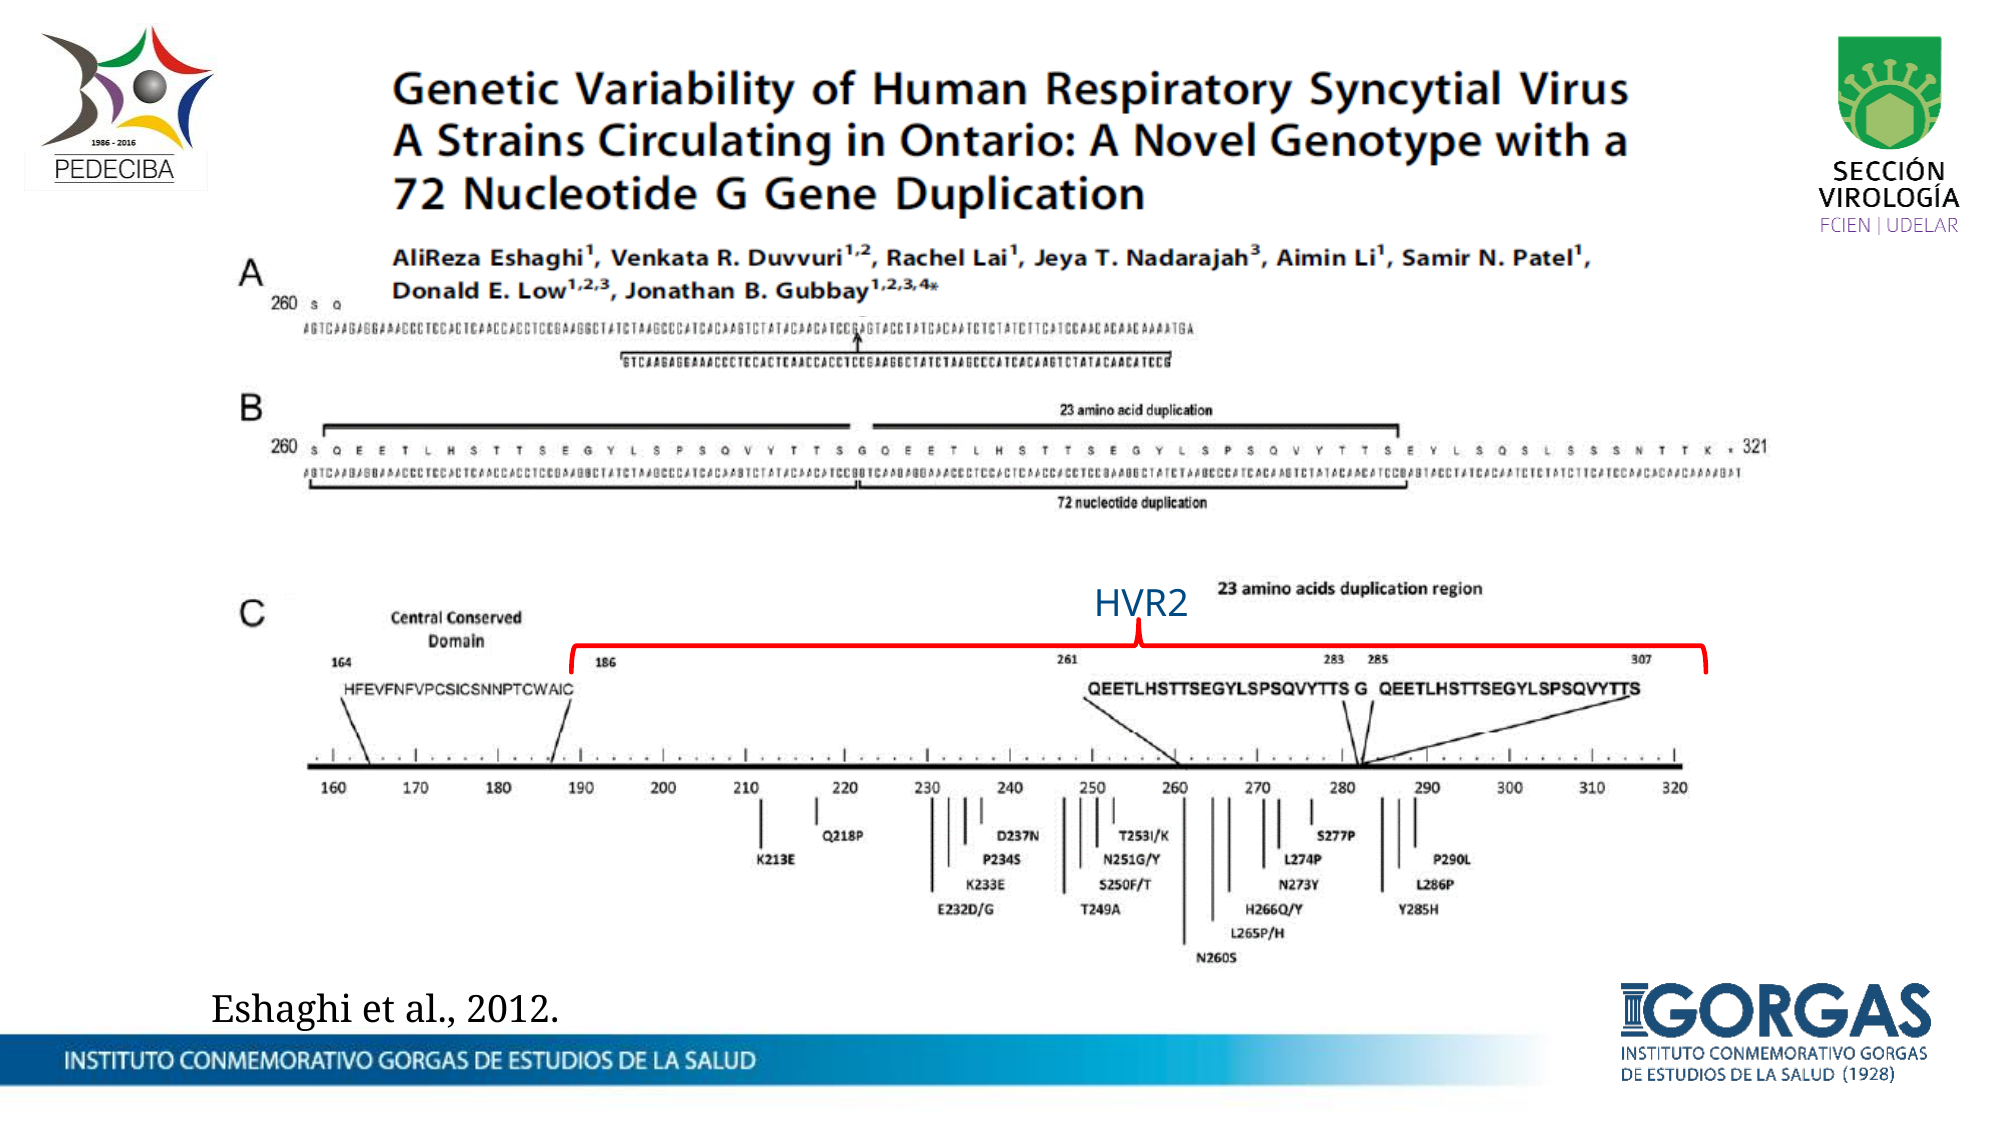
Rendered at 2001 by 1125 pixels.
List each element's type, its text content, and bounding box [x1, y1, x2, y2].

text_box Eshaghi et al., 2012. [196, 977, 1777, 1038]
picture [0, 0, 1998, 1125]
